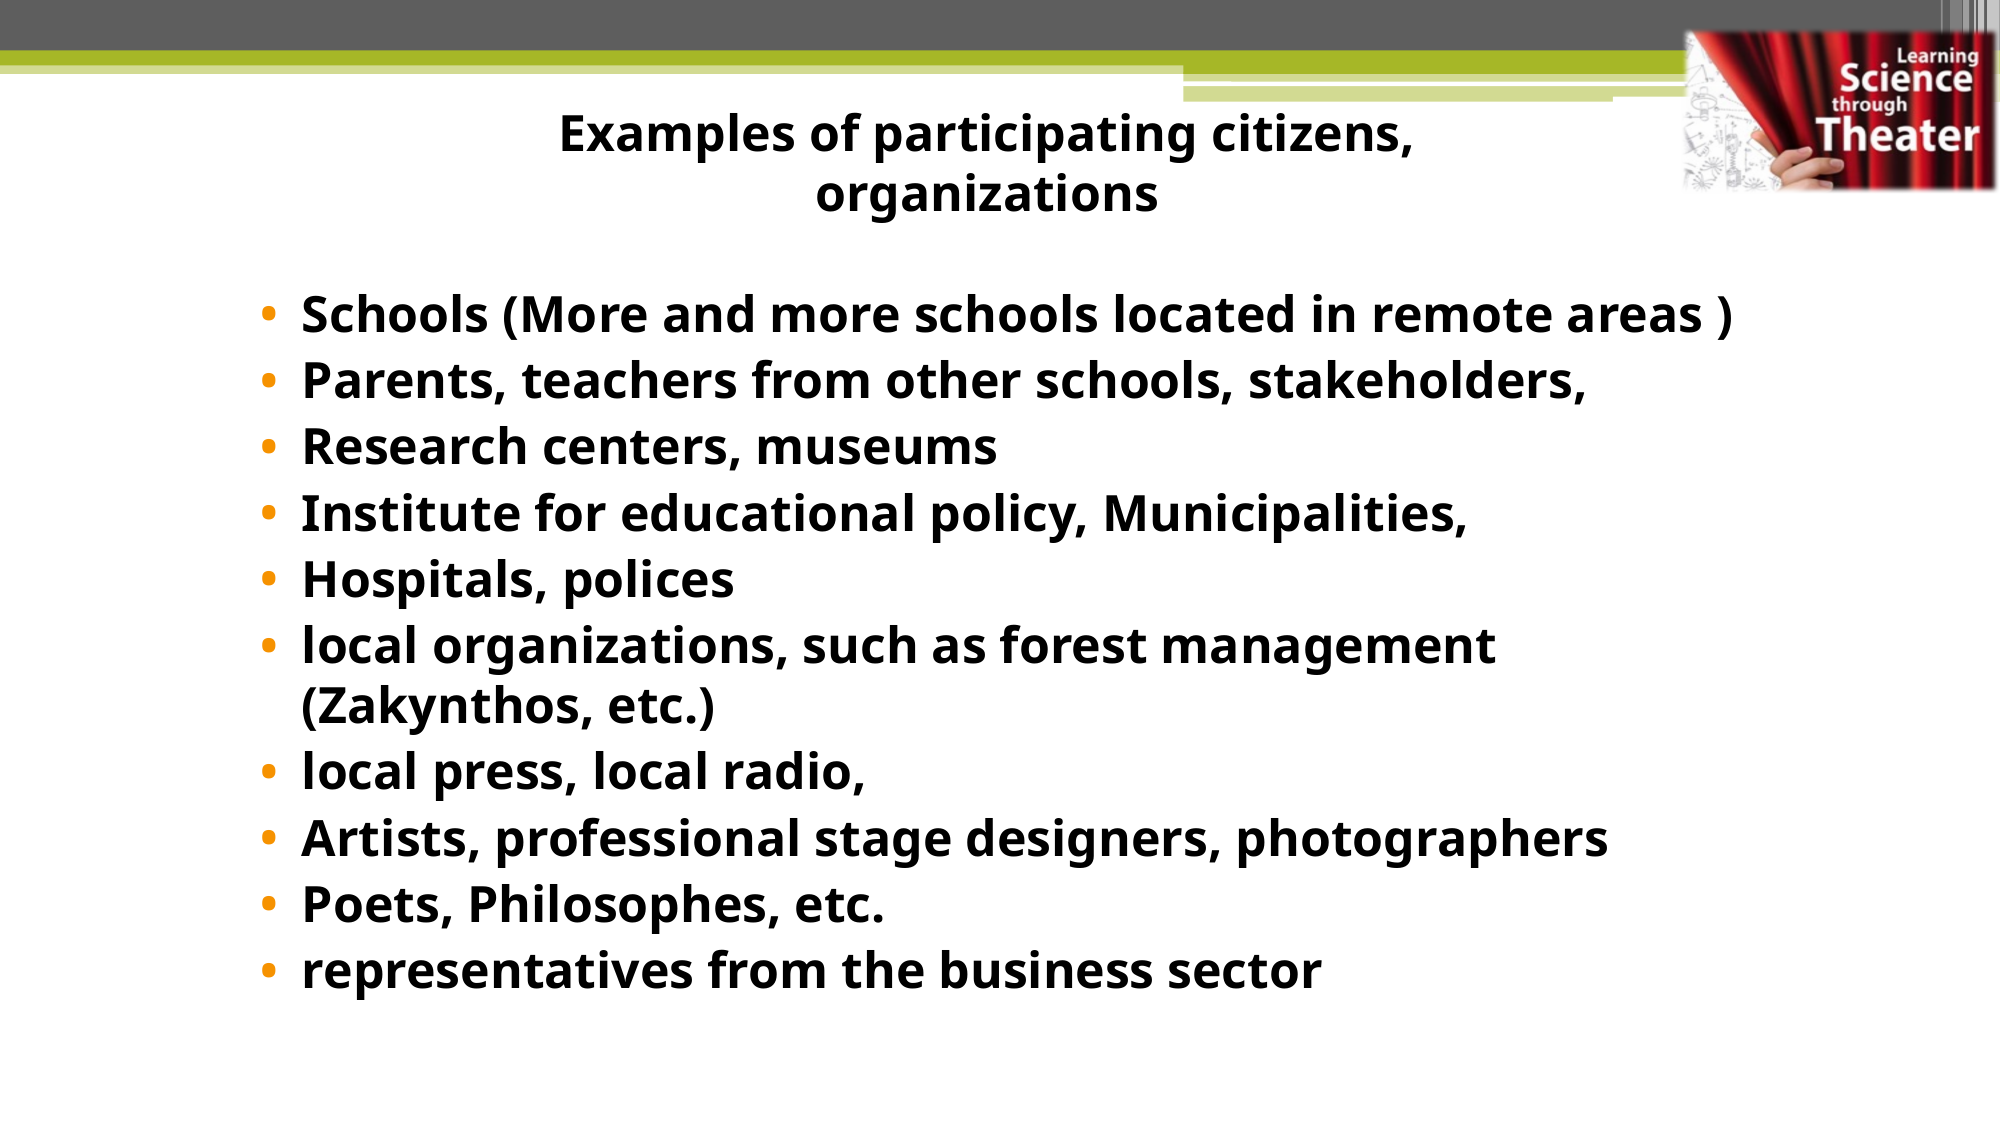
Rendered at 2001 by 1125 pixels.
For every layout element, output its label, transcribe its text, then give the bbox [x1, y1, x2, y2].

list Schools (More and more schools located in remote areas ) Parents, teachers from other schools, stakeholders, Research centers, museums Institute for educational policy, Municipalities, Hospitals, polices local organizations, such as forest management (Zakynthos, etc.) local press, local radio, Artists, professional stage designers, photographers Poets, Philosophes, etc. representatives from the business sector [227, 275, 1803, 1042]
title Examples of participating citizens, organizations [206, 108, 1782, 275]
picture [1681, 27, 2000, 194]
